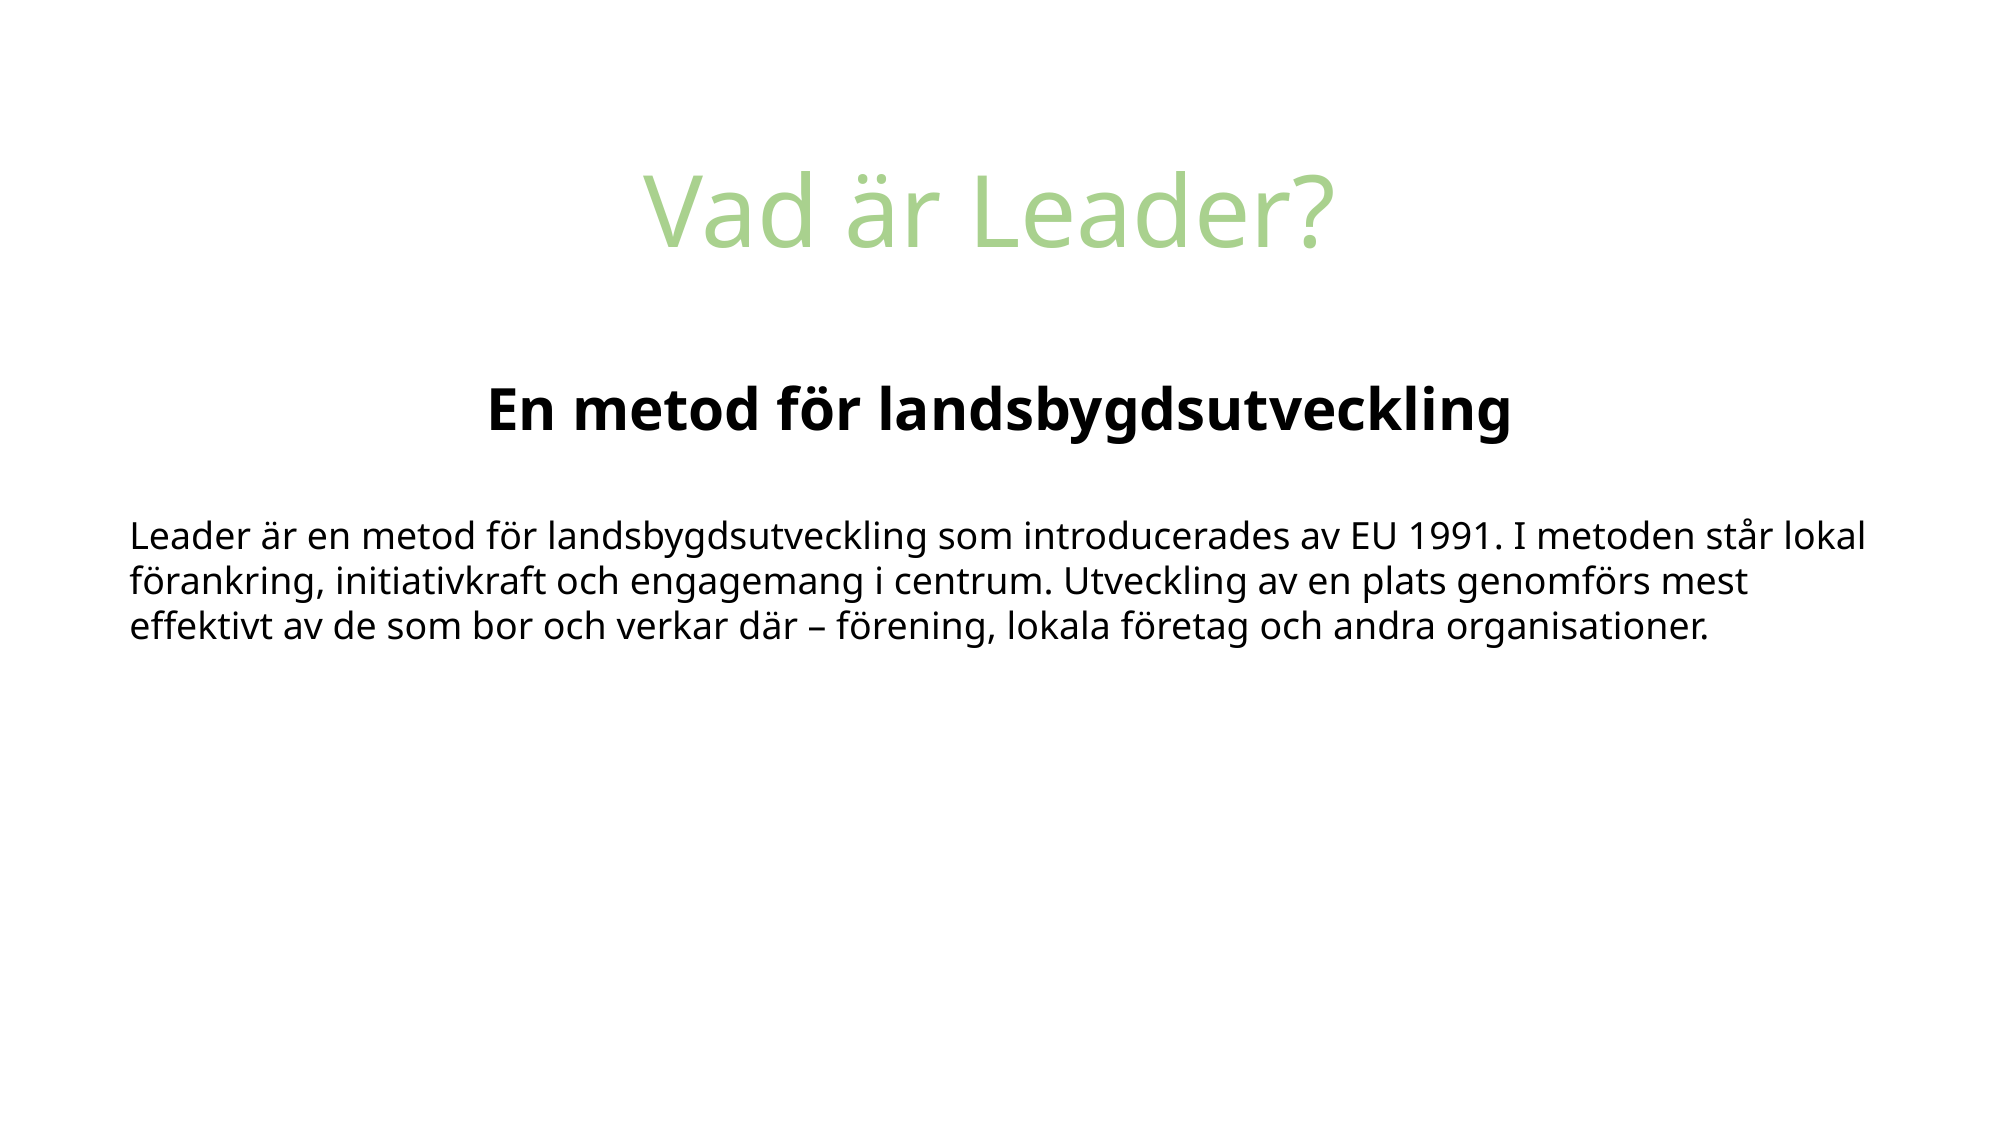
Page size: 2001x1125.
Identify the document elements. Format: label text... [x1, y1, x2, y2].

text_box En metod för landsbygdsutveckling Leader är en metod för landsbygdsutveckling som introducerades av EU 1991. I metoden står lokal förankring, initiativkraft och engagemang i centrum. Utveckling av en plats genomförs mest effektivt av de som bor och verkar där – förening, lokala företag och andra organisationer. [114, 364, 1885, 745]
text_box Vad är Leader? [88, 140, 1917, 390]
